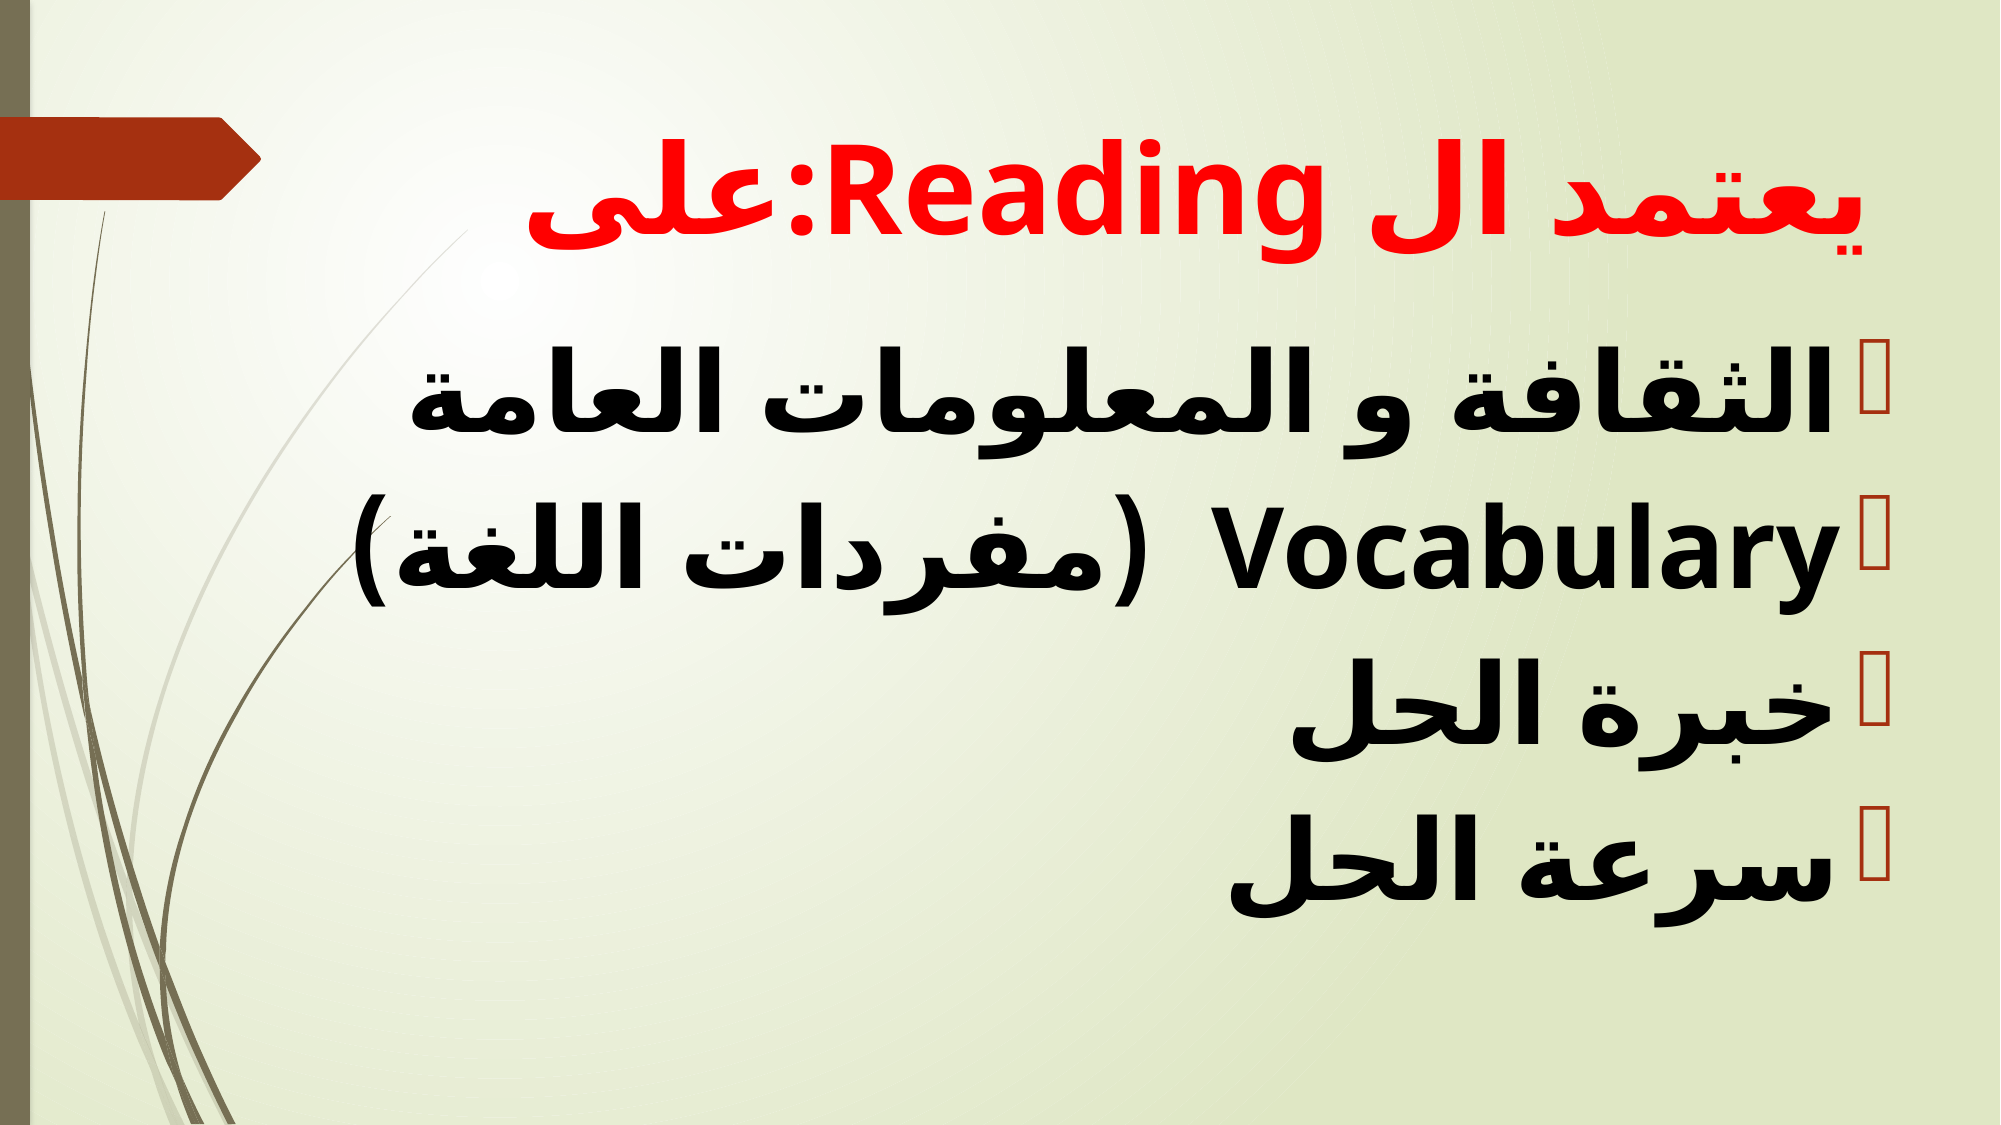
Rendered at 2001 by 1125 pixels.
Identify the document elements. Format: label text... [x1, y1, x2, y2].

list الثقافة و المعلومات العامة Vocabulary (مفردات اللغة) خبرة الحل سرعة الحل [141, 312, 1912, 1057]
title على:Reading يعتمد ال [425, 102, 1888, 312]
